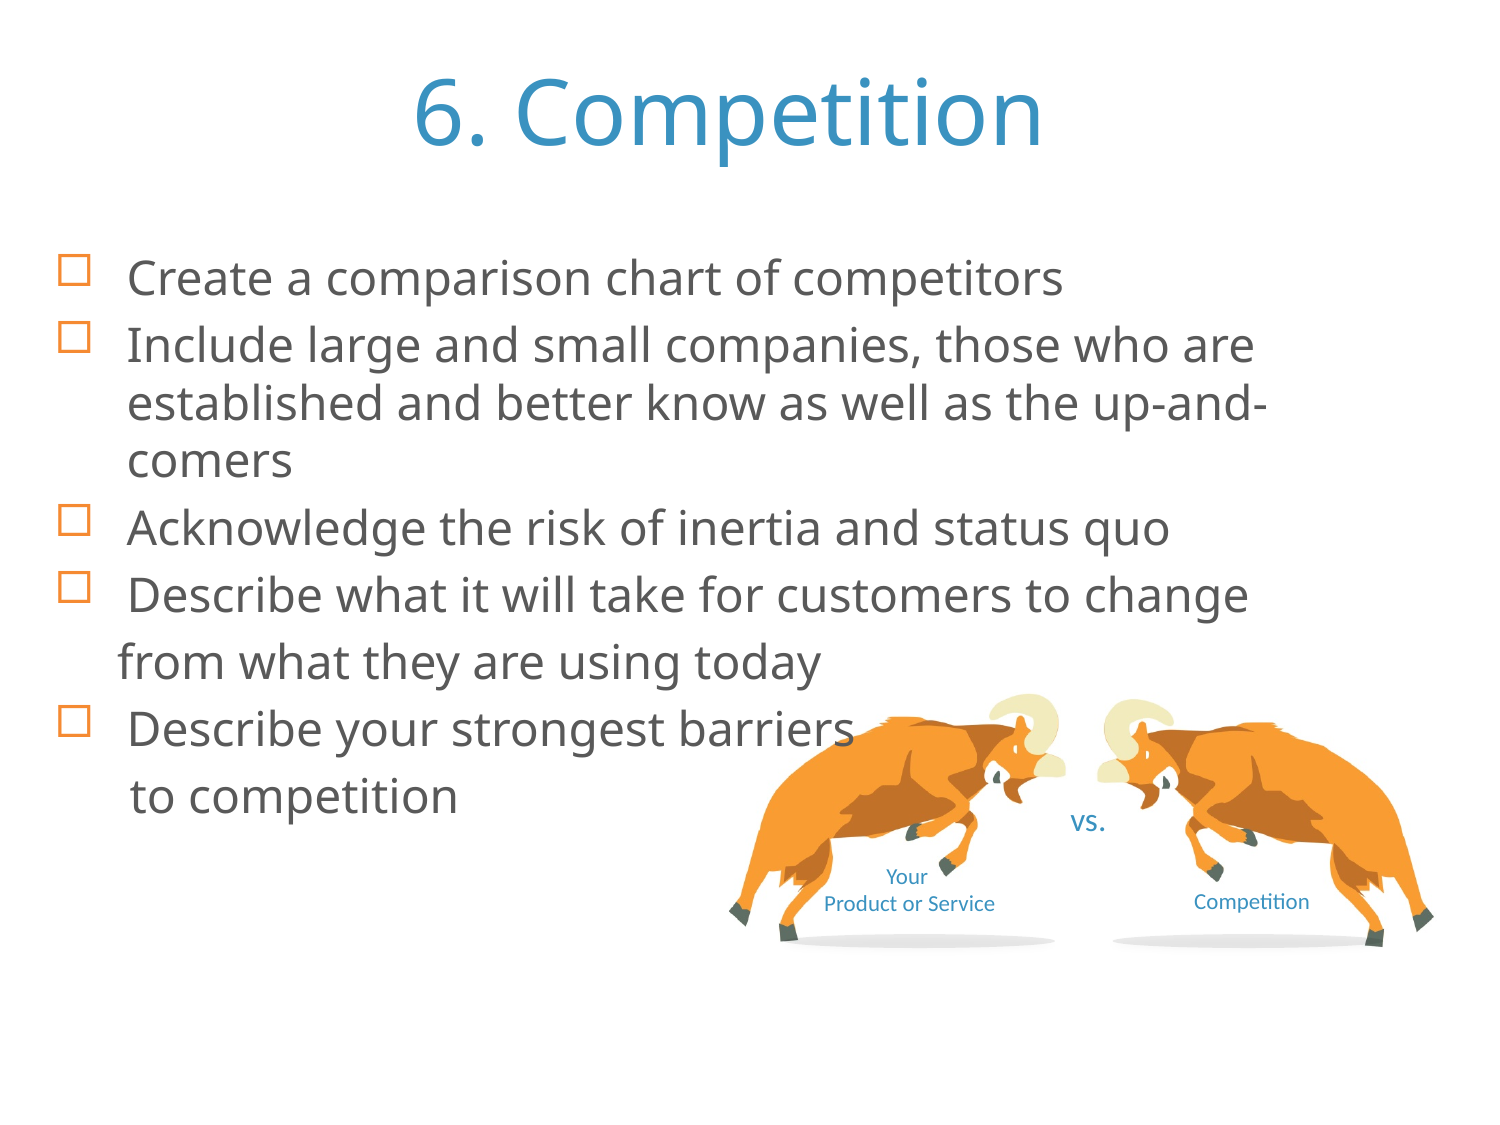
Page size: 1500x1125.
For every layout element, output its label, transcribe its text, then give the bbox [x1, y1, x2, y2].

text_box 6. Competition [399, 46, 1075, 171]
text_box Create a comparison chart of competitors Include large and small companies, those who are established and better know as well as the up-and-comers Acknowledge the risk of inertia and status quo Describe what it will take for customers to change from what they are using today Describe your strongest barriers to competition [39, 240, 1390, 833]
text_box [728, 692, 1438, 949]
